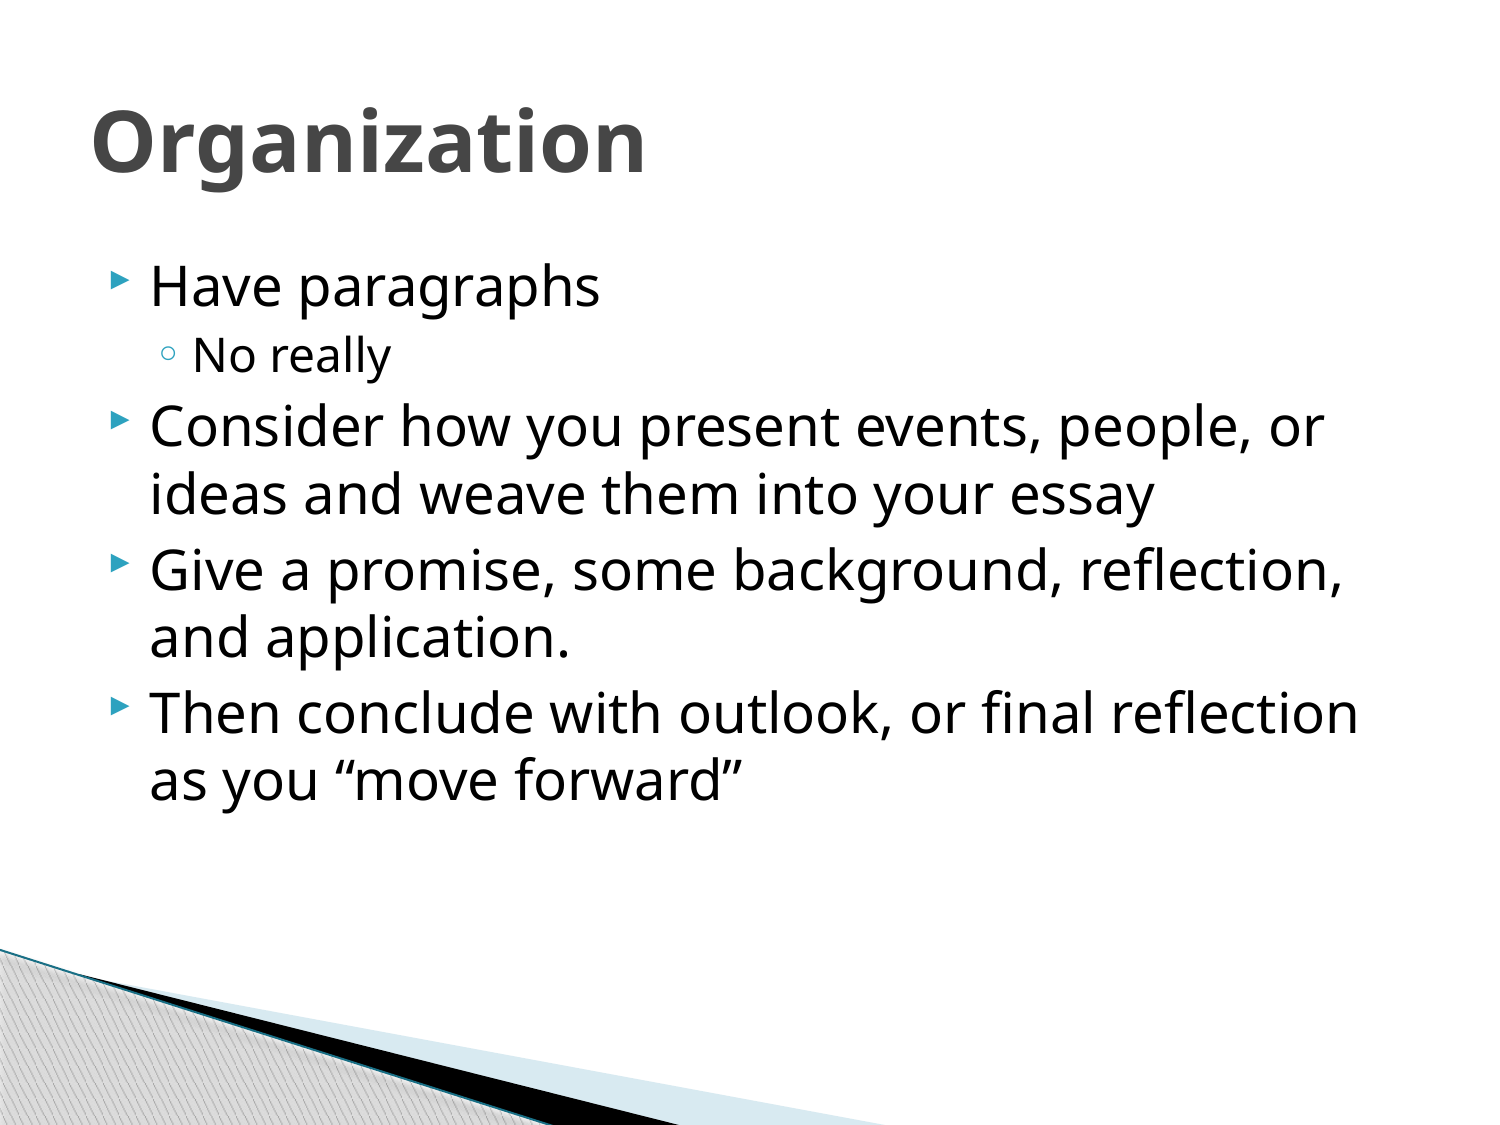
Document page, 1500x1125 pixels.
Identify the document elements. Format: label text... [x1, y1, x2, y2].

title Organization [75, 45, 1425, 233]
list Have paragraphs No really Consider how you present events, people, or ideas and weave them into your essay Give a promise, some background, reflection, and application. Then conclude with outlook, or final reflection as you “move forward” [75, 243, 1425, 986]
